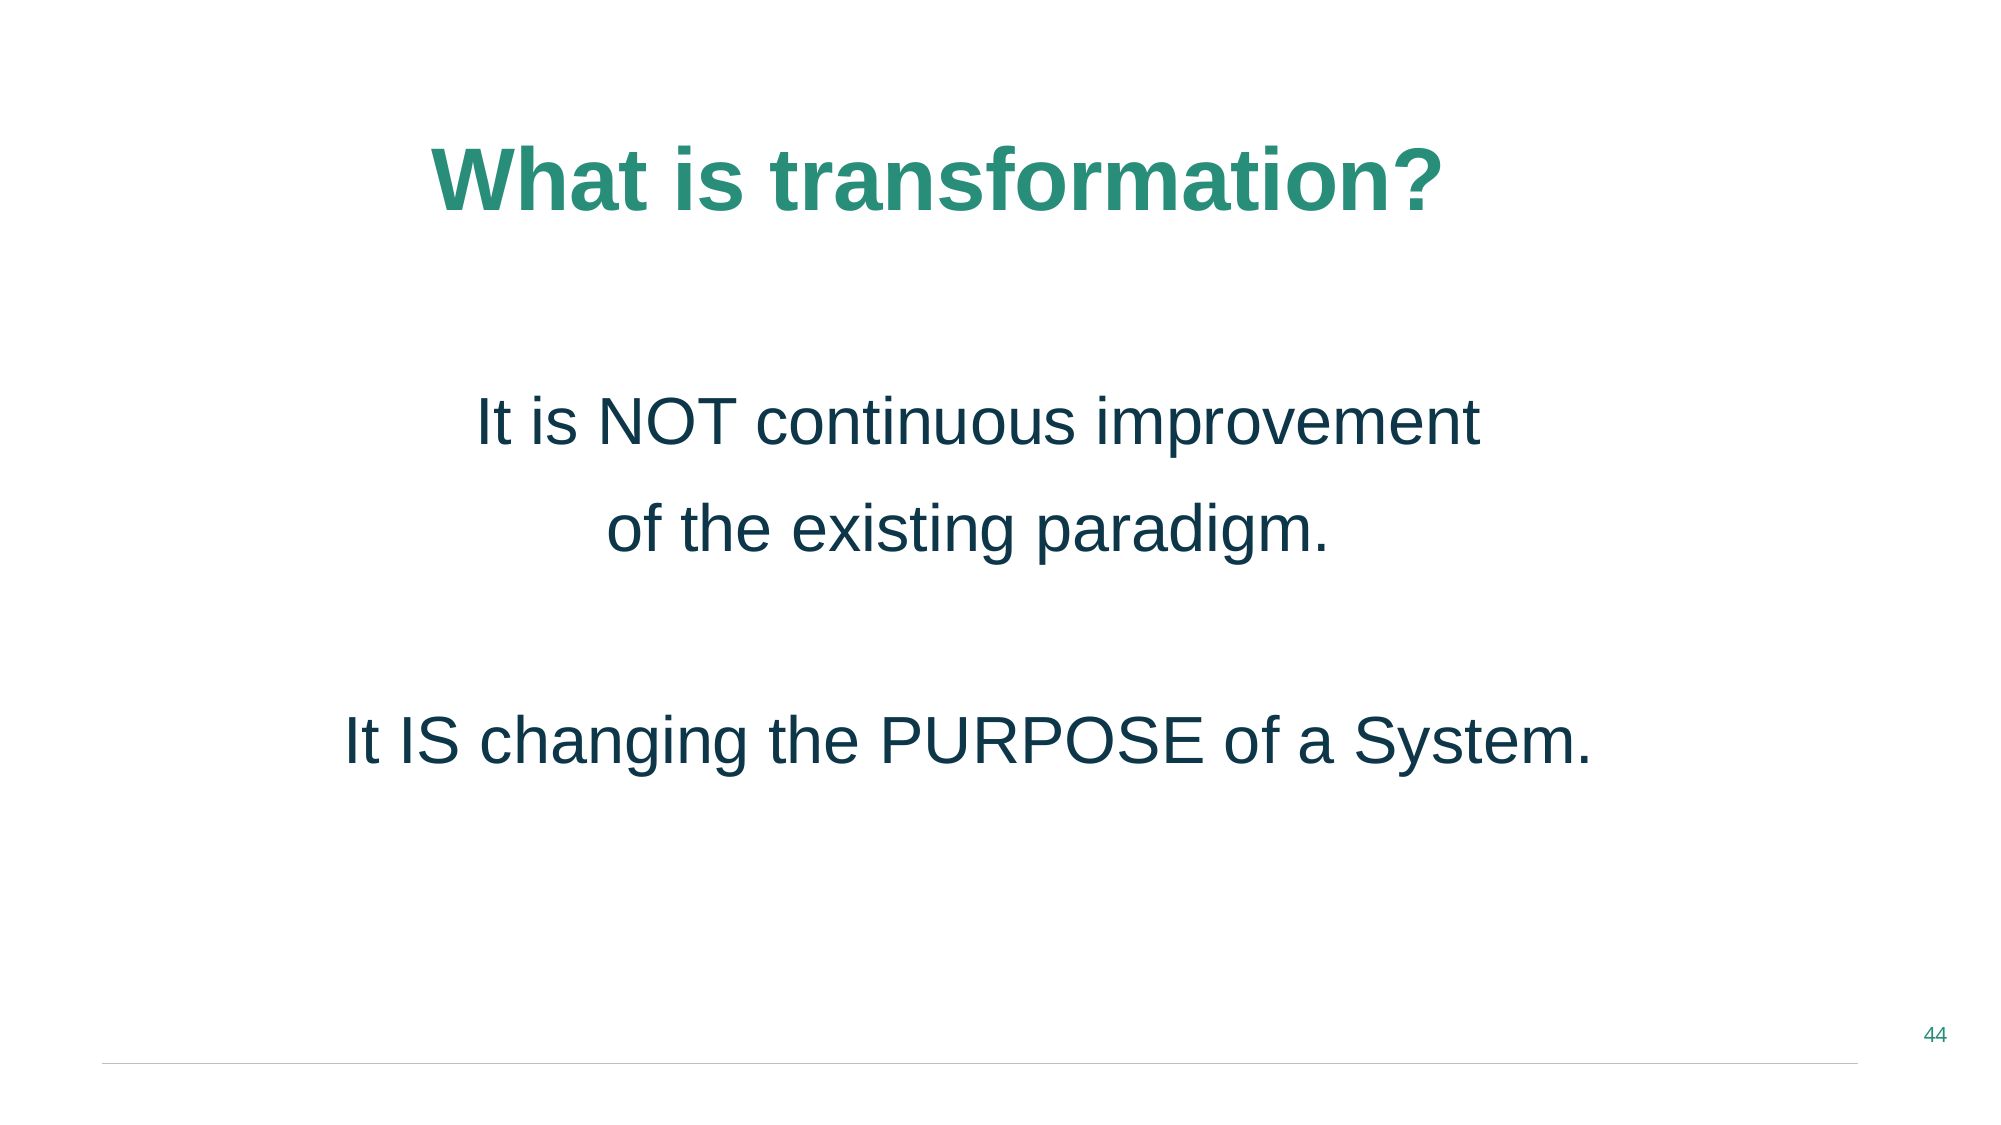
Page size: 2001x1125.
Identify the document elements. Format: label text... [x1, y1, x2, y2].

title What is transformation? [51, 113, 1876, 237]
list It is NOT continuous improvement of the existing paradigm. It IS changing the PURPOSE of a System. [63, 357, 1888, 1111]
slide_number 44 [1888, 999, 1963, 1073]
